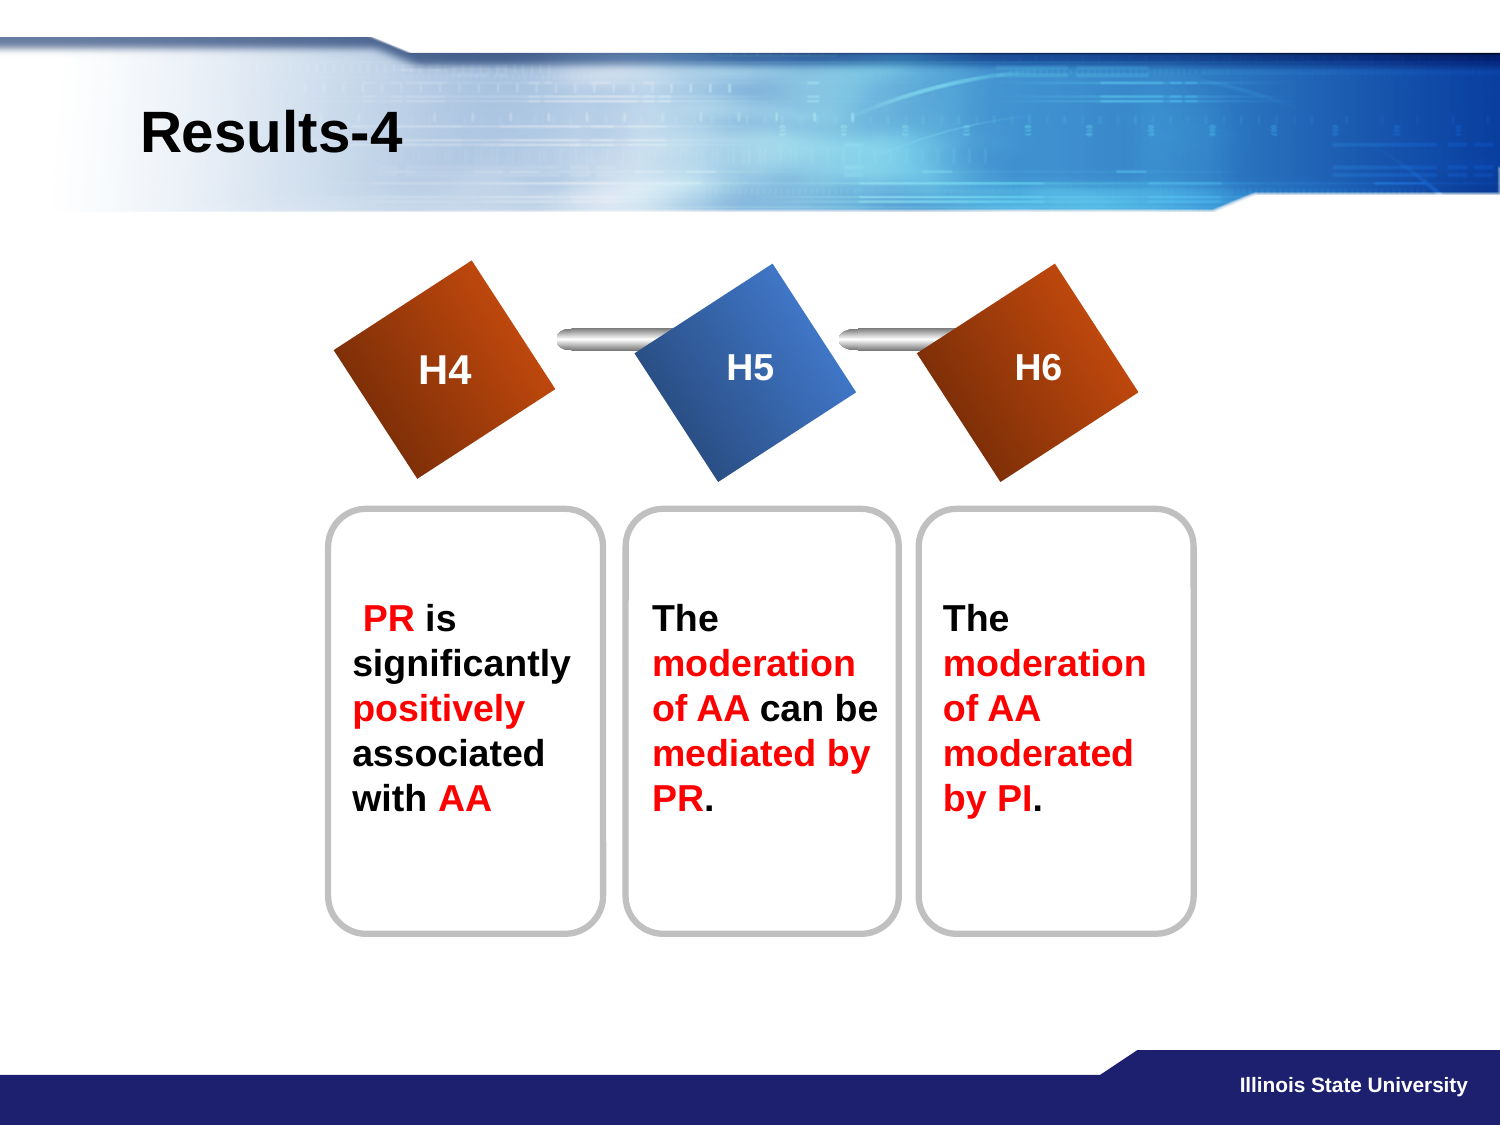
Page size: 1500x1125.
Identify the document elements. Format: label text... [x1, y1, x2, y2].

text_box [327, 292, 1194, 934]
picture [0, 37, 1500, 213]
title Results-4 [125, 82, 1413, 175]
text_box Illinois State University [1224, 1064, 1483, 1105]
